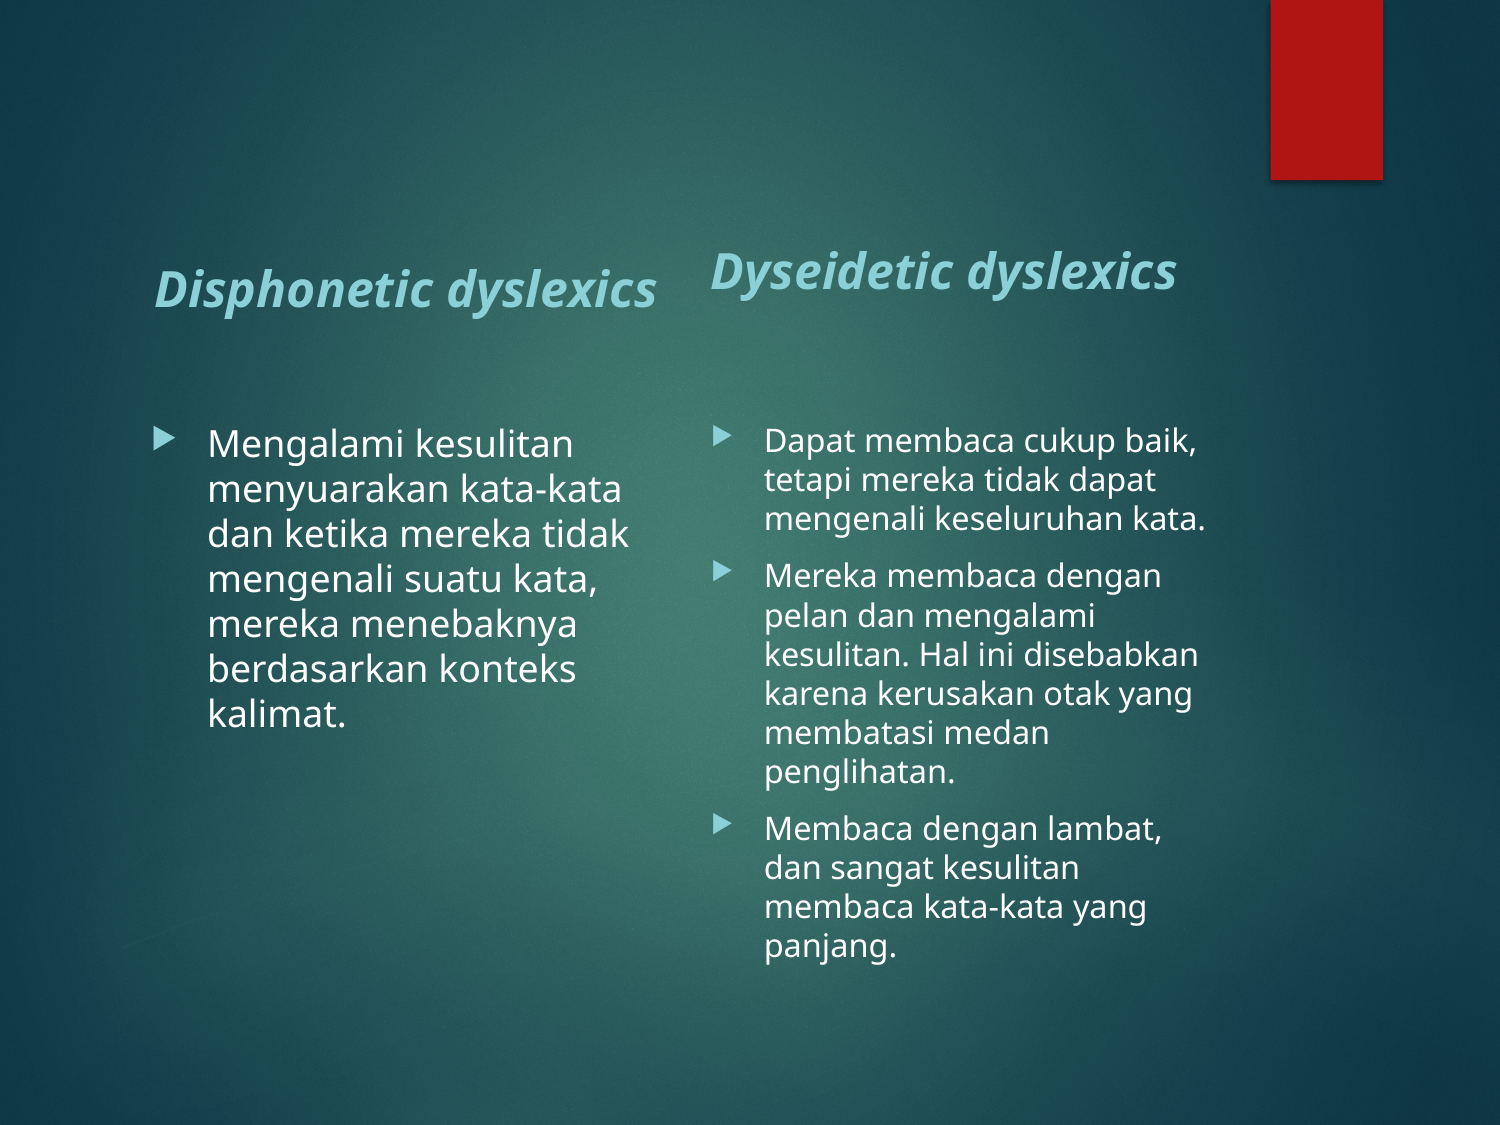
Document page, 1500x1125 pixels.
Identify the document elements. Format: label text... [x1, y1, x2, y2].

list Dapat membaca cukup baik, tetapi mereka tidak dapat mengenali keseluruhan kata. Mereka membaca dengan pelan dan mengalami kesulitan. Hal ini disebabkan karena kerusakan otak yang membatasi medan penglihatan. Membaca dengan lambat, dan sangat kesulitan membaca kata-kata yang panjang. [695, 412, 1237, 1027]
list Dyseidetic dyslexics [695, 212, 1237, 307]
list Mengalami kesulitan menyuarakan kata-kata dan ketika mereka tidak mengenali suatu kata, mereka menebaknya berdasarkan konteks kalimat. [135, 412, 677, 1027]
list Disphonetic dyslexics [135, 192, 677, 325]
